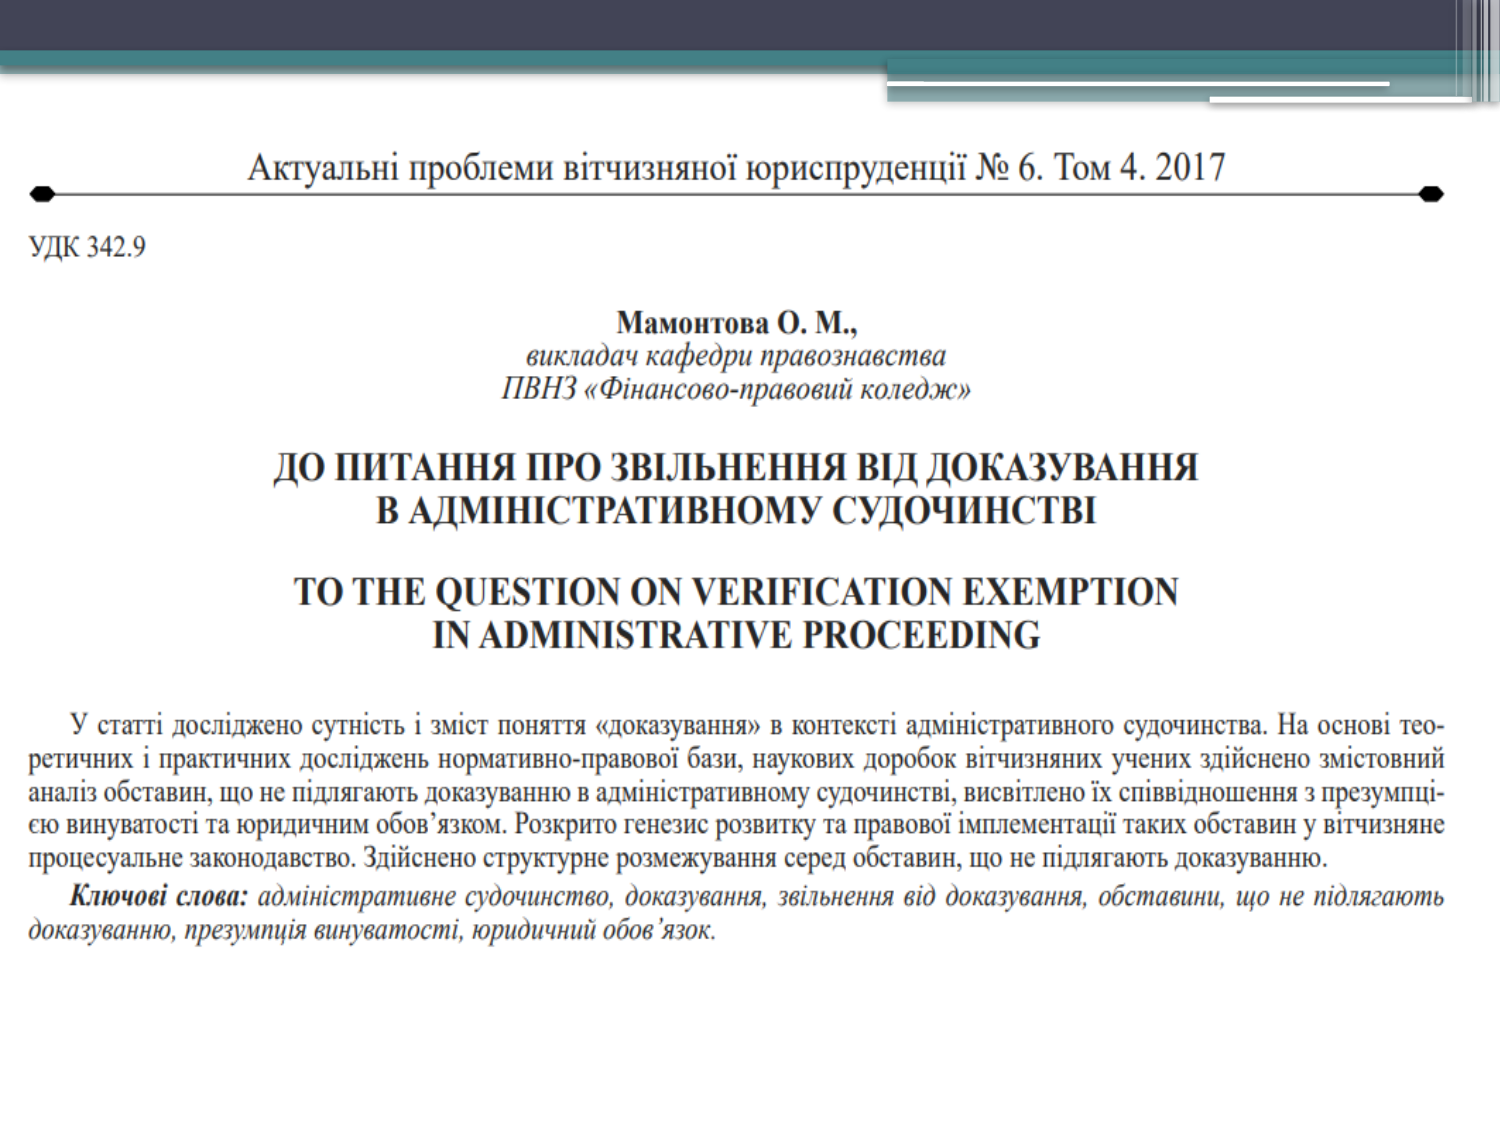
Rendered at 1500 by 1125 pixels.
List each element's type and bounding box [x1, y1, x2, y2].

picture [17, 113, 1459, 987]
